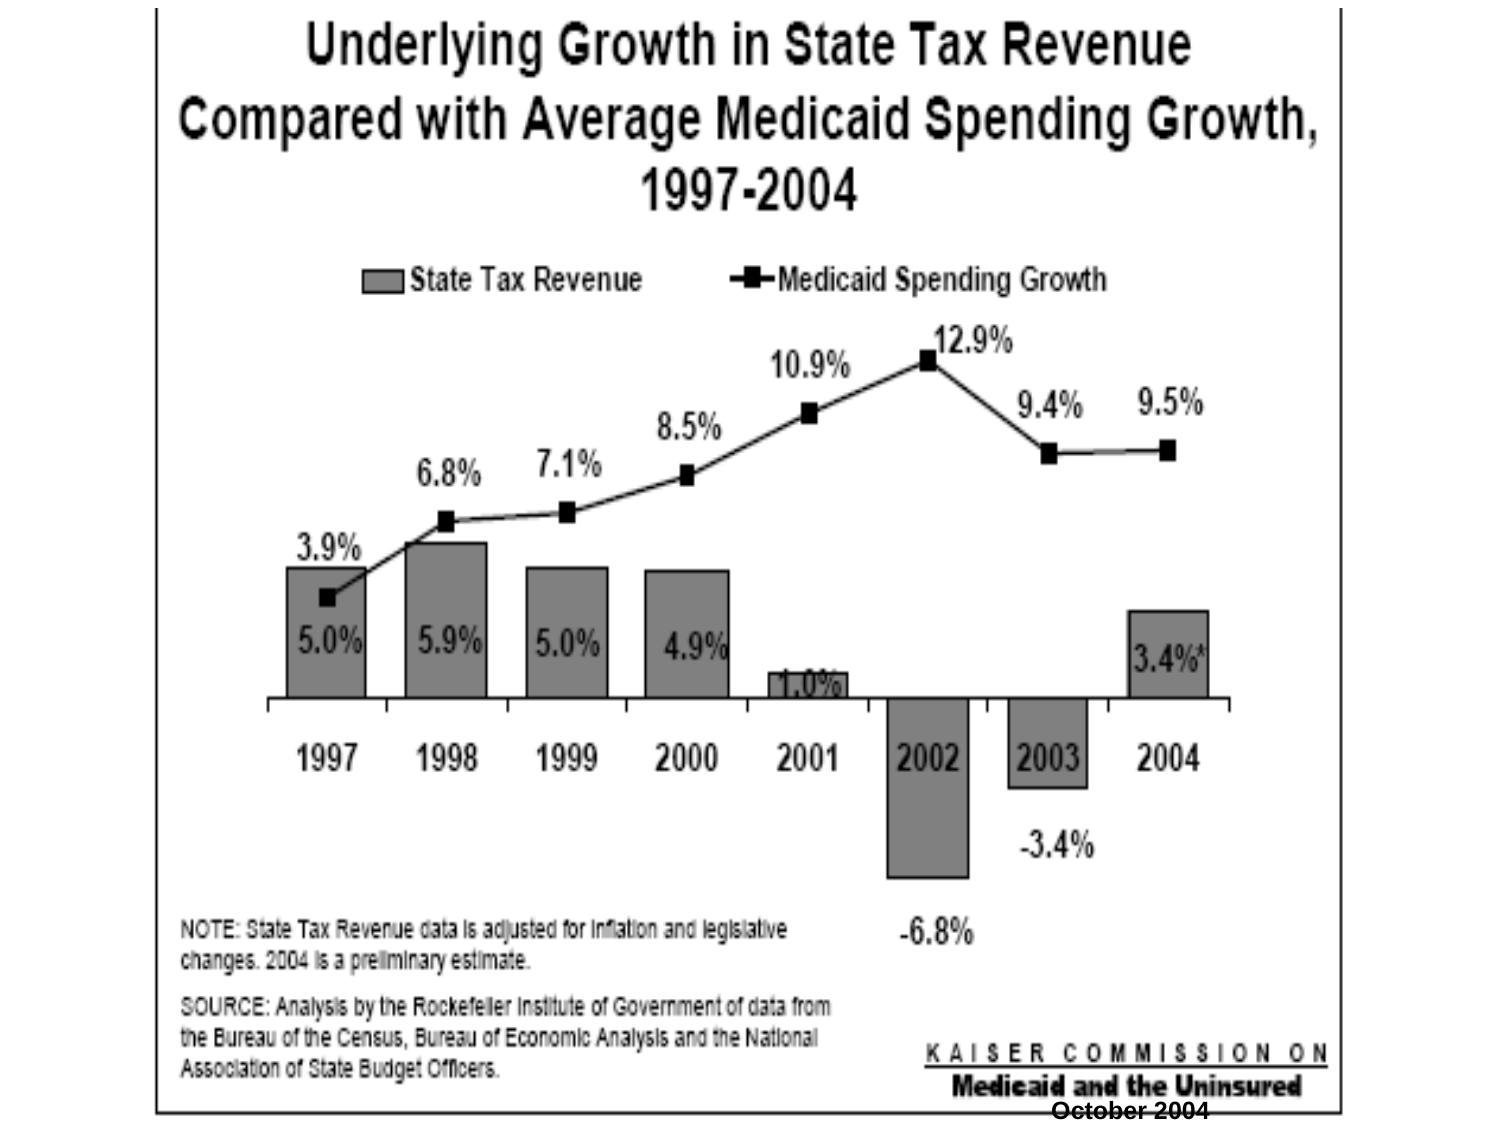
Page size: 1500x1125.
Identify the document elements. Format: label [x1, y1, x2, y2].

list [137, 8, 1351, 1125]
